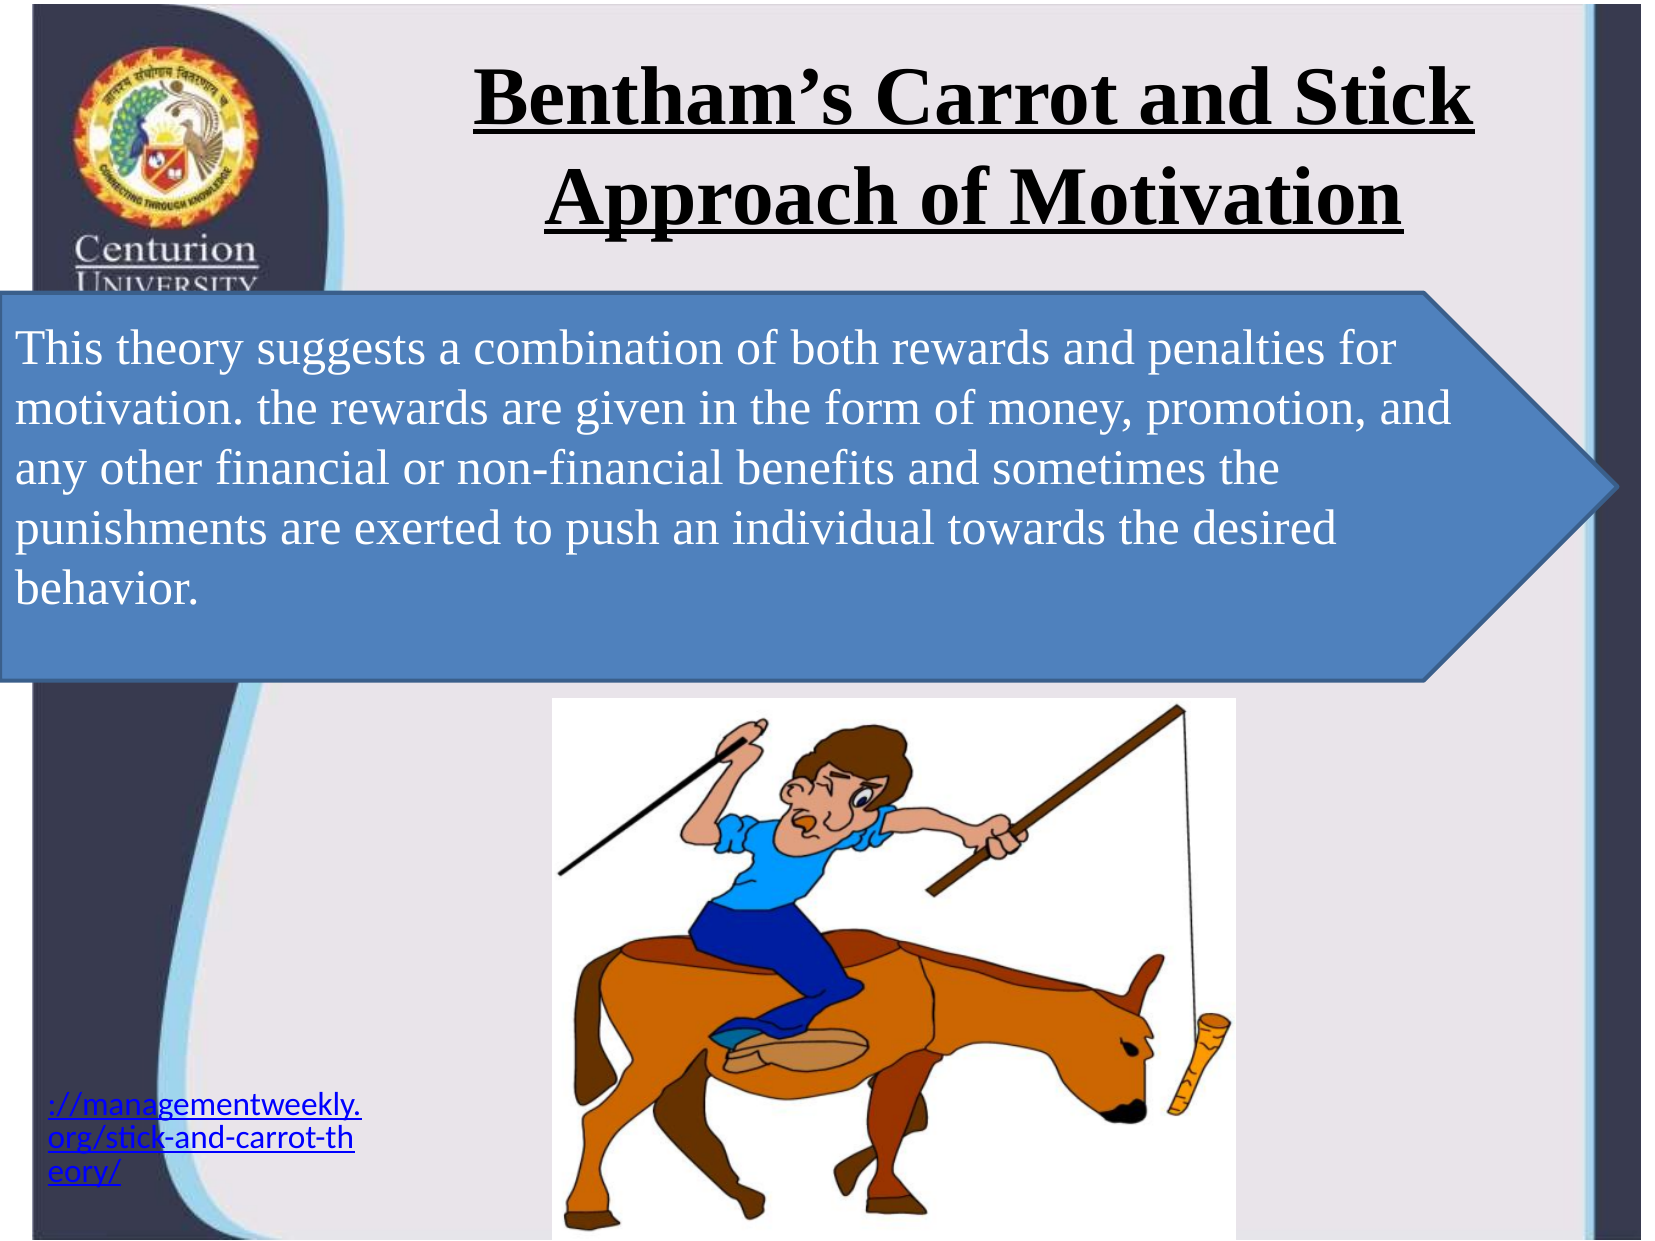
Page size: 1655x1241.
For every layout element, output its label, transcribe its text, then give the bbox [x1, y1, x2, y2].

text_box ://managementweekly.org/stick-and-carrot-theory/ [33, 1074, 380, 1130]
picture [32, 4, 1641, 1241]
text_box This theory suggests a combination of both rewards and penalties for motivation. the rewards are given in the form of money, promotion, and any other financial or non-financial benefits and sometimes the punishments are exerted to push an individual towards the desired behavior. [0, 290, 1620, 683]
title Bentham’s Carrot and Stick Approach of Motivation [327, 40, 1622, 199]
